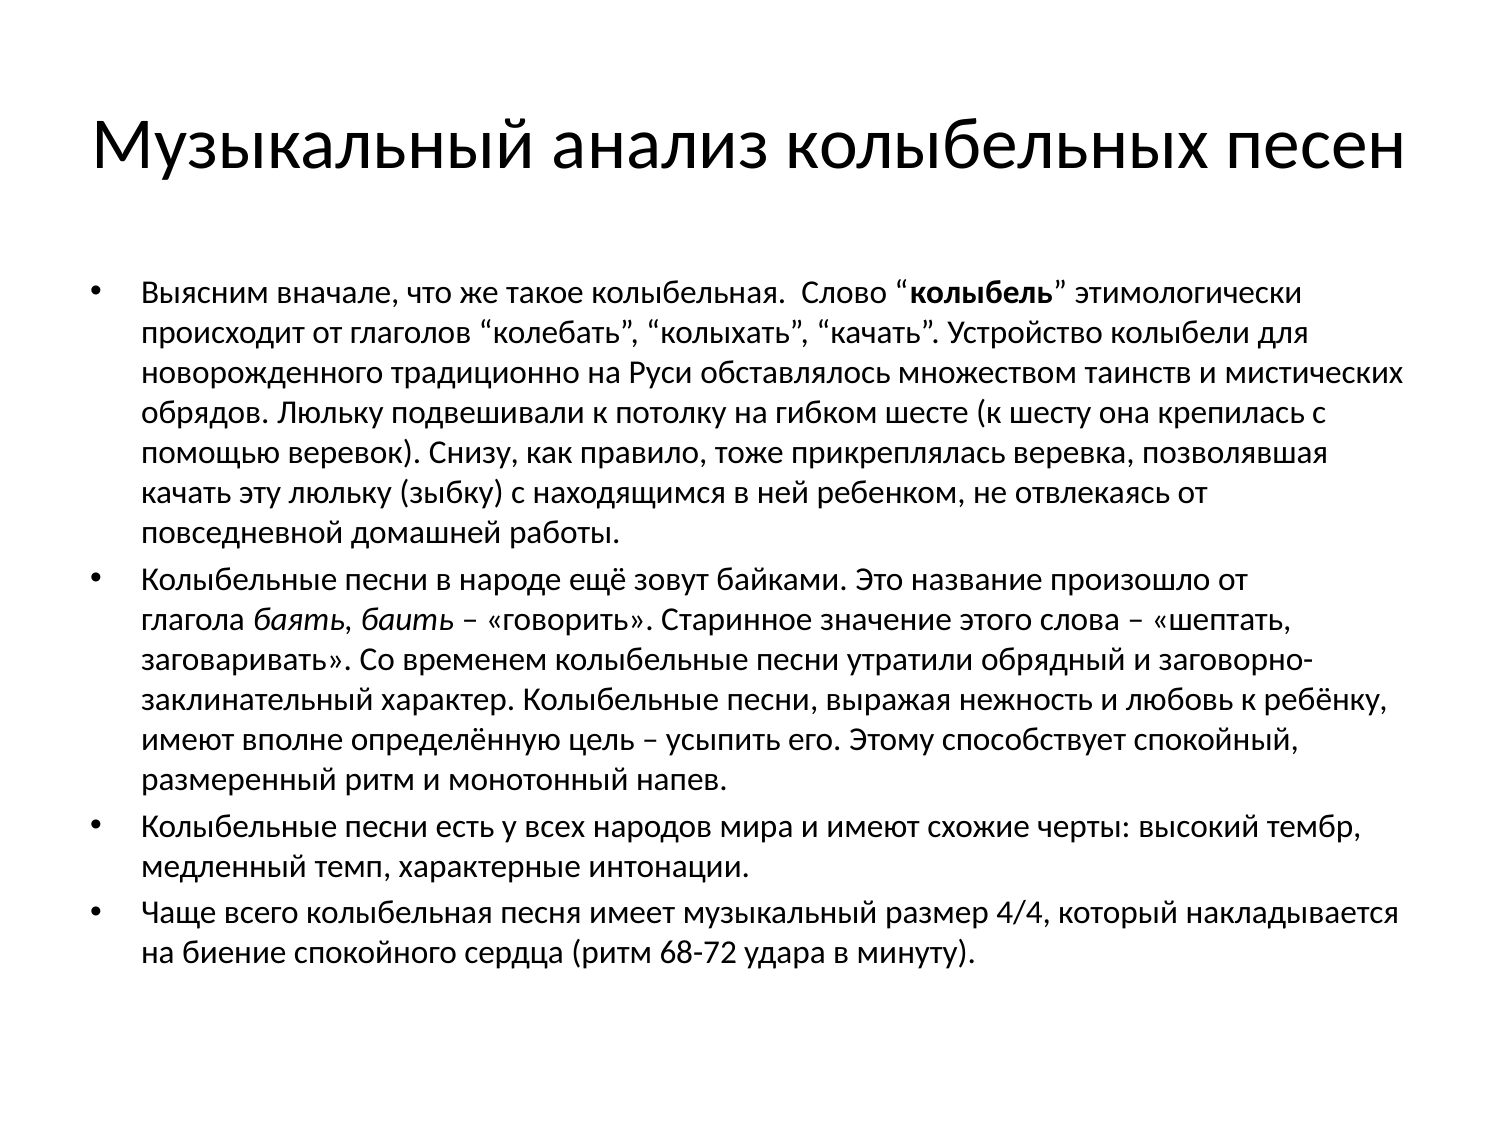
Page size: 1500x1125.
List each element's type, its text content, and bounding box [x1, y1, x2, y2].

title Музыкальный анализ колыбельных песен [75, 45, 1425, 233]
list Выясним вначале, что же такое колыбельная. Cлово “колыбель” этимологически происходит от глаголов “колебать”, “колыхать”, “качать”. Устройство колыбели для новорожденного традиционно на Руси обставлялось множеством таинств и мистических обрядов. Люльку подвешивали к потолку на гибком шесте (к шесту она крепилась с помощью веревок). Снизу, как правило, тоже прикреплялась веревка, позволявшая качать эту люльку (зыбку) с находящимся в ней ребенком, не отвлекаясь от повседневной домашней работы. Колыбельные песни в народе ещё зовут байками. Это название произошло от глагола баять, баить – «говорить». Старинное значение этого слова – «шептать, заговаривать». Со временем колыбельные песни утратили обрядный и заговорно-заклинательный характер. Колыбельные песни, выражая нежность и любовь к ребёнку, имеют вполне определённую цель – усыпить его. Этому способствует спокойный, размеренный ритм и монотонный напев. Колыбельные песни есть у всех народов мира и имеют схожие черты: высокий тембр, медленный темп, характерные интонации. Чаще всего колыбельная песня имеет музыкальный размер 4/4, который накладывается на биение спокойного сердца (ритм 68-72 удара в минуту). [75, 262, 1425, 1005]
